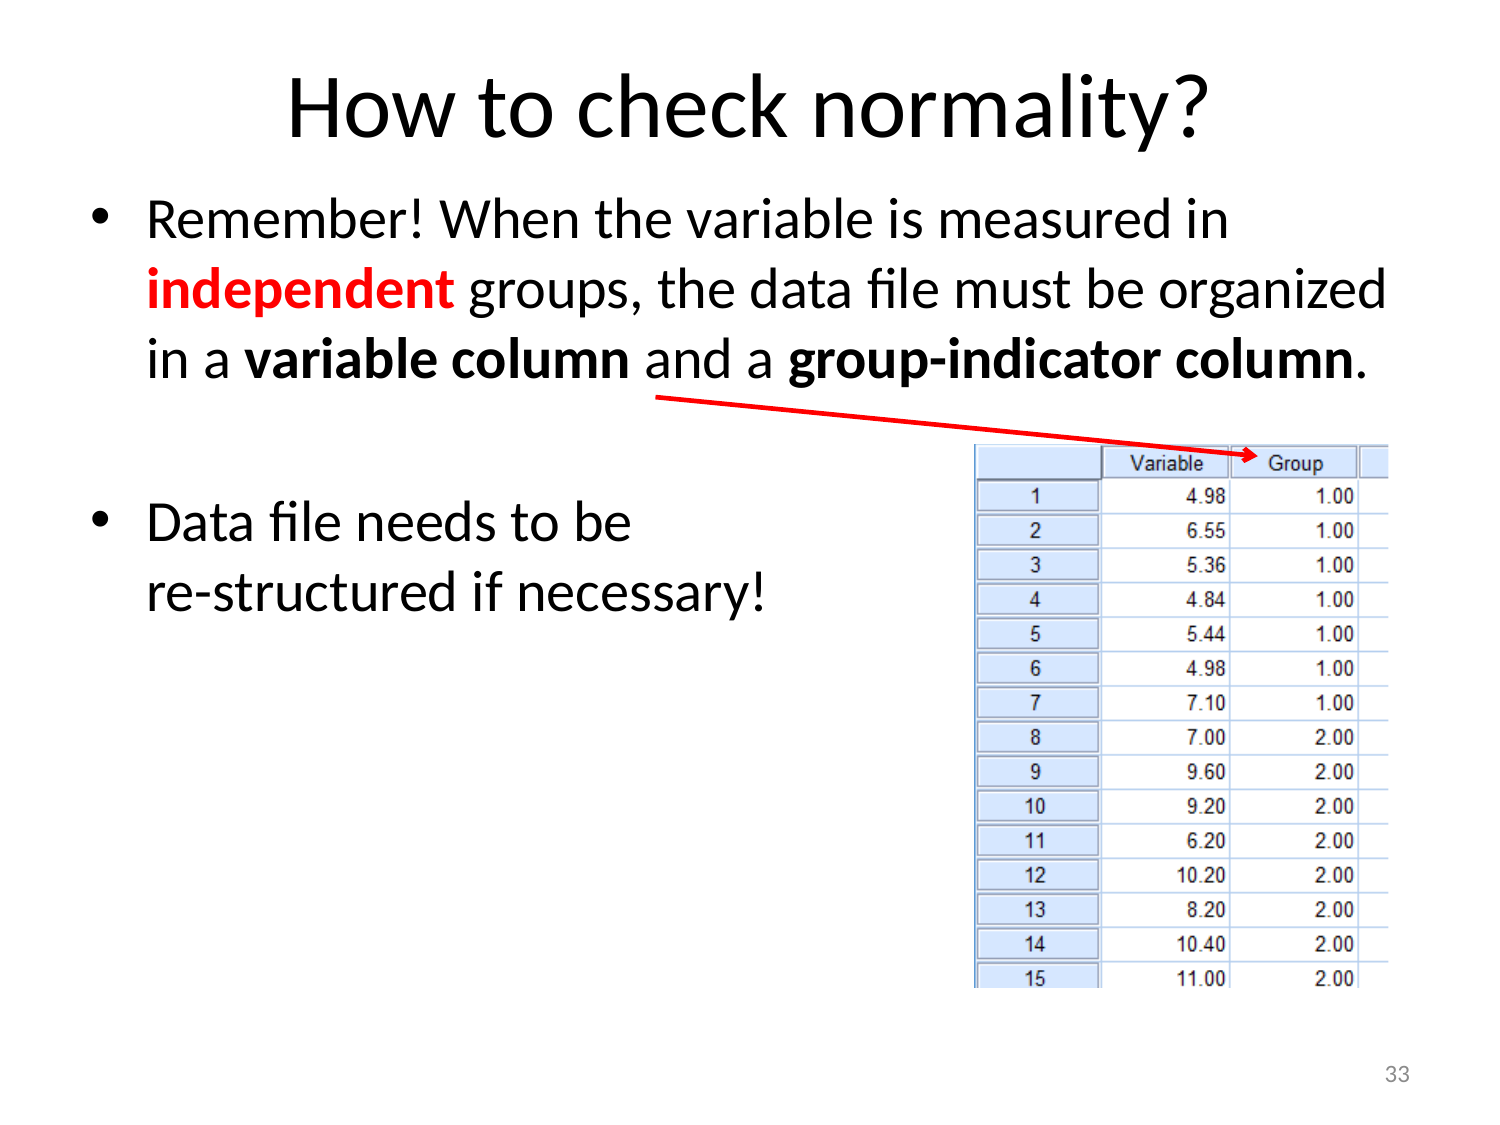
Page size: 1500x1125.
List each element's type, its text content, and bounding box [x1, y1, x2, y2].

title How to check normality? [75, 7, 1425, 172]
picture [974, 444, 1389, 988]
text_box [655, 396, 1259, 457]
slide_number 33 [1074, 1042, 1425, 1103]
list Remember! When the variable is measured in independent groups, the data file must be organized in a variable column and a group-indicator column. Data file needs to be re-structured if necessary! [75, 172, 1425, 916]
